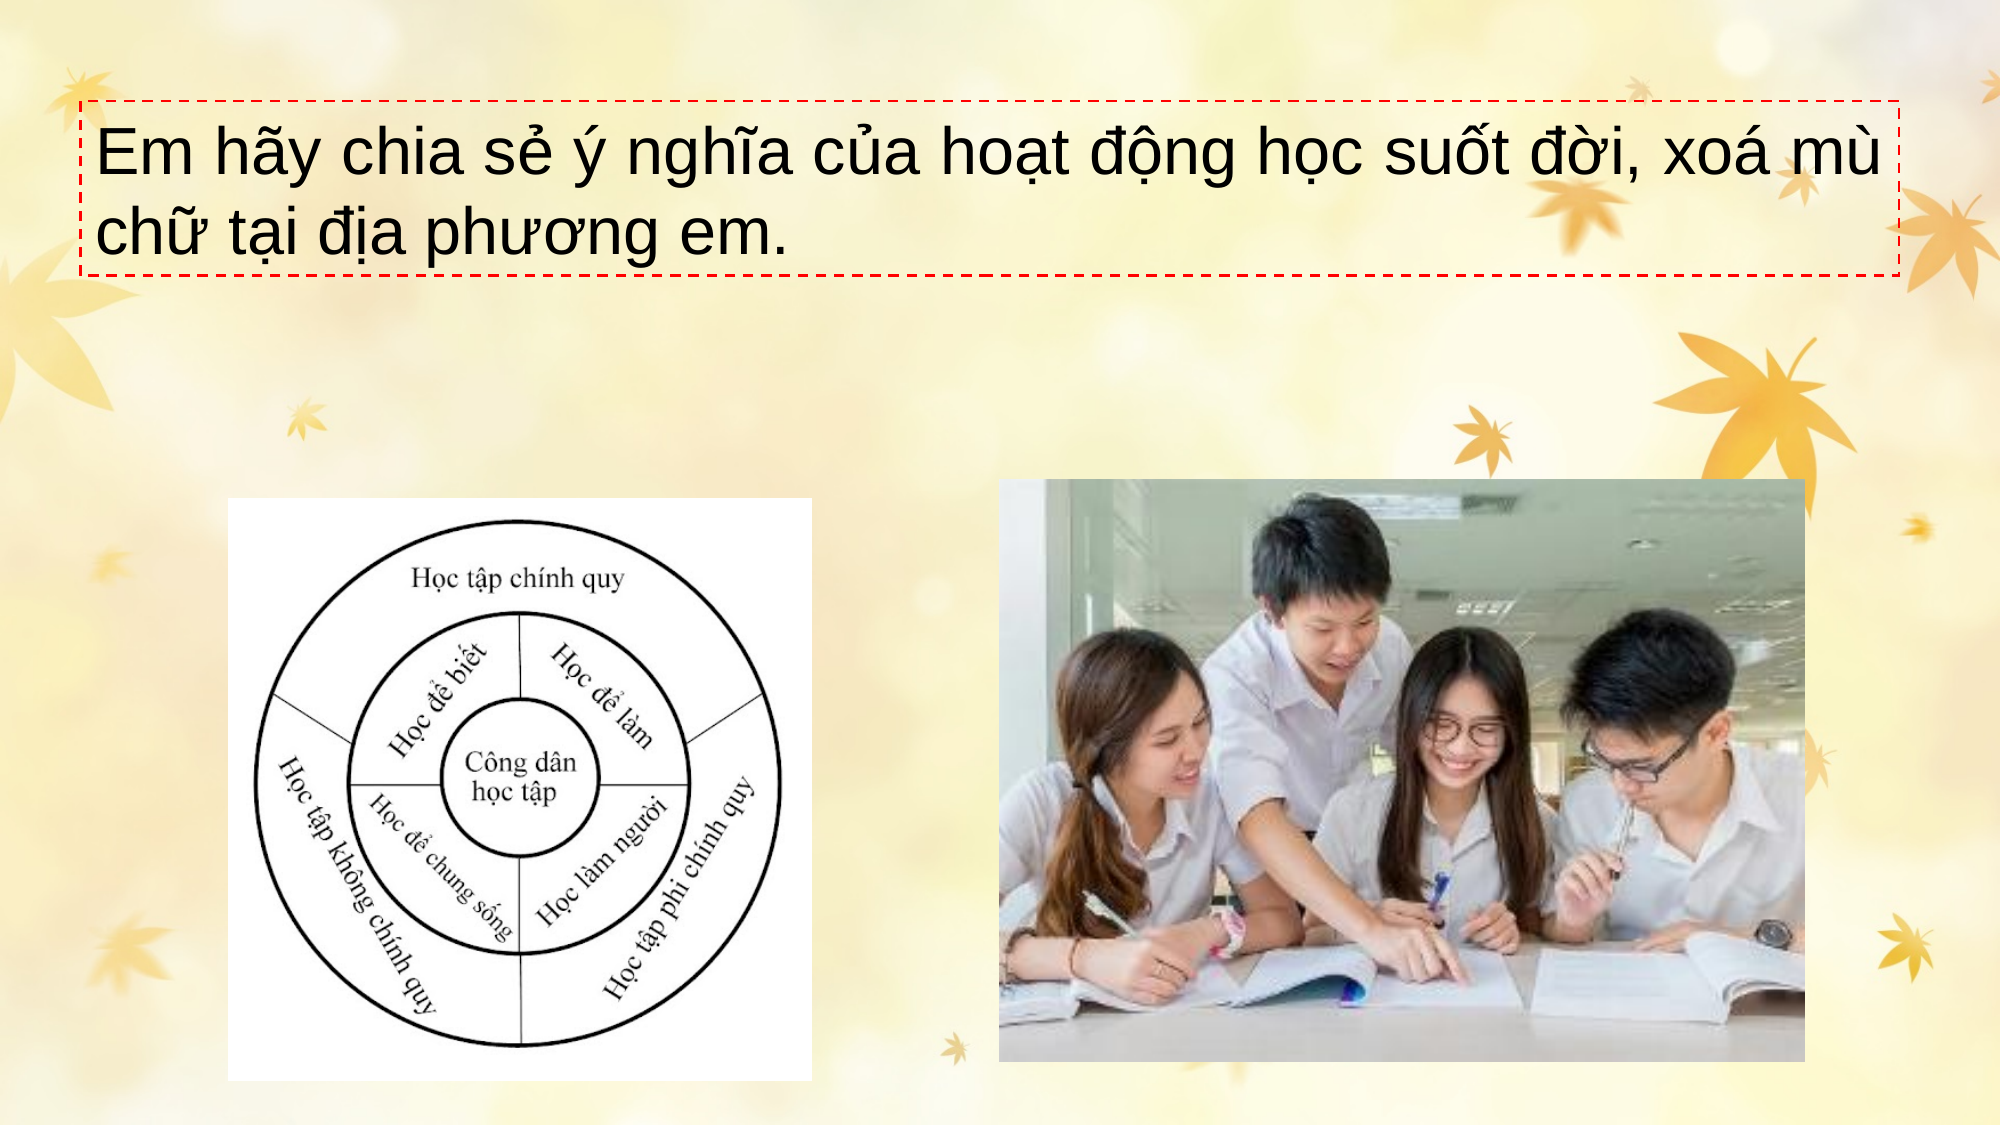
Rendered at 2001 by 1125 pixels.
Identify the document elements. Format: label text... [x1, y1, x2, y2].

picture [0, 0, 2000, 1125]
text_box Em hãy chia sẻ ý nghĩa của hoạt động học suốt đời, xoá mù chữ tại địa phương em. [80, 100, 1900, 276]
